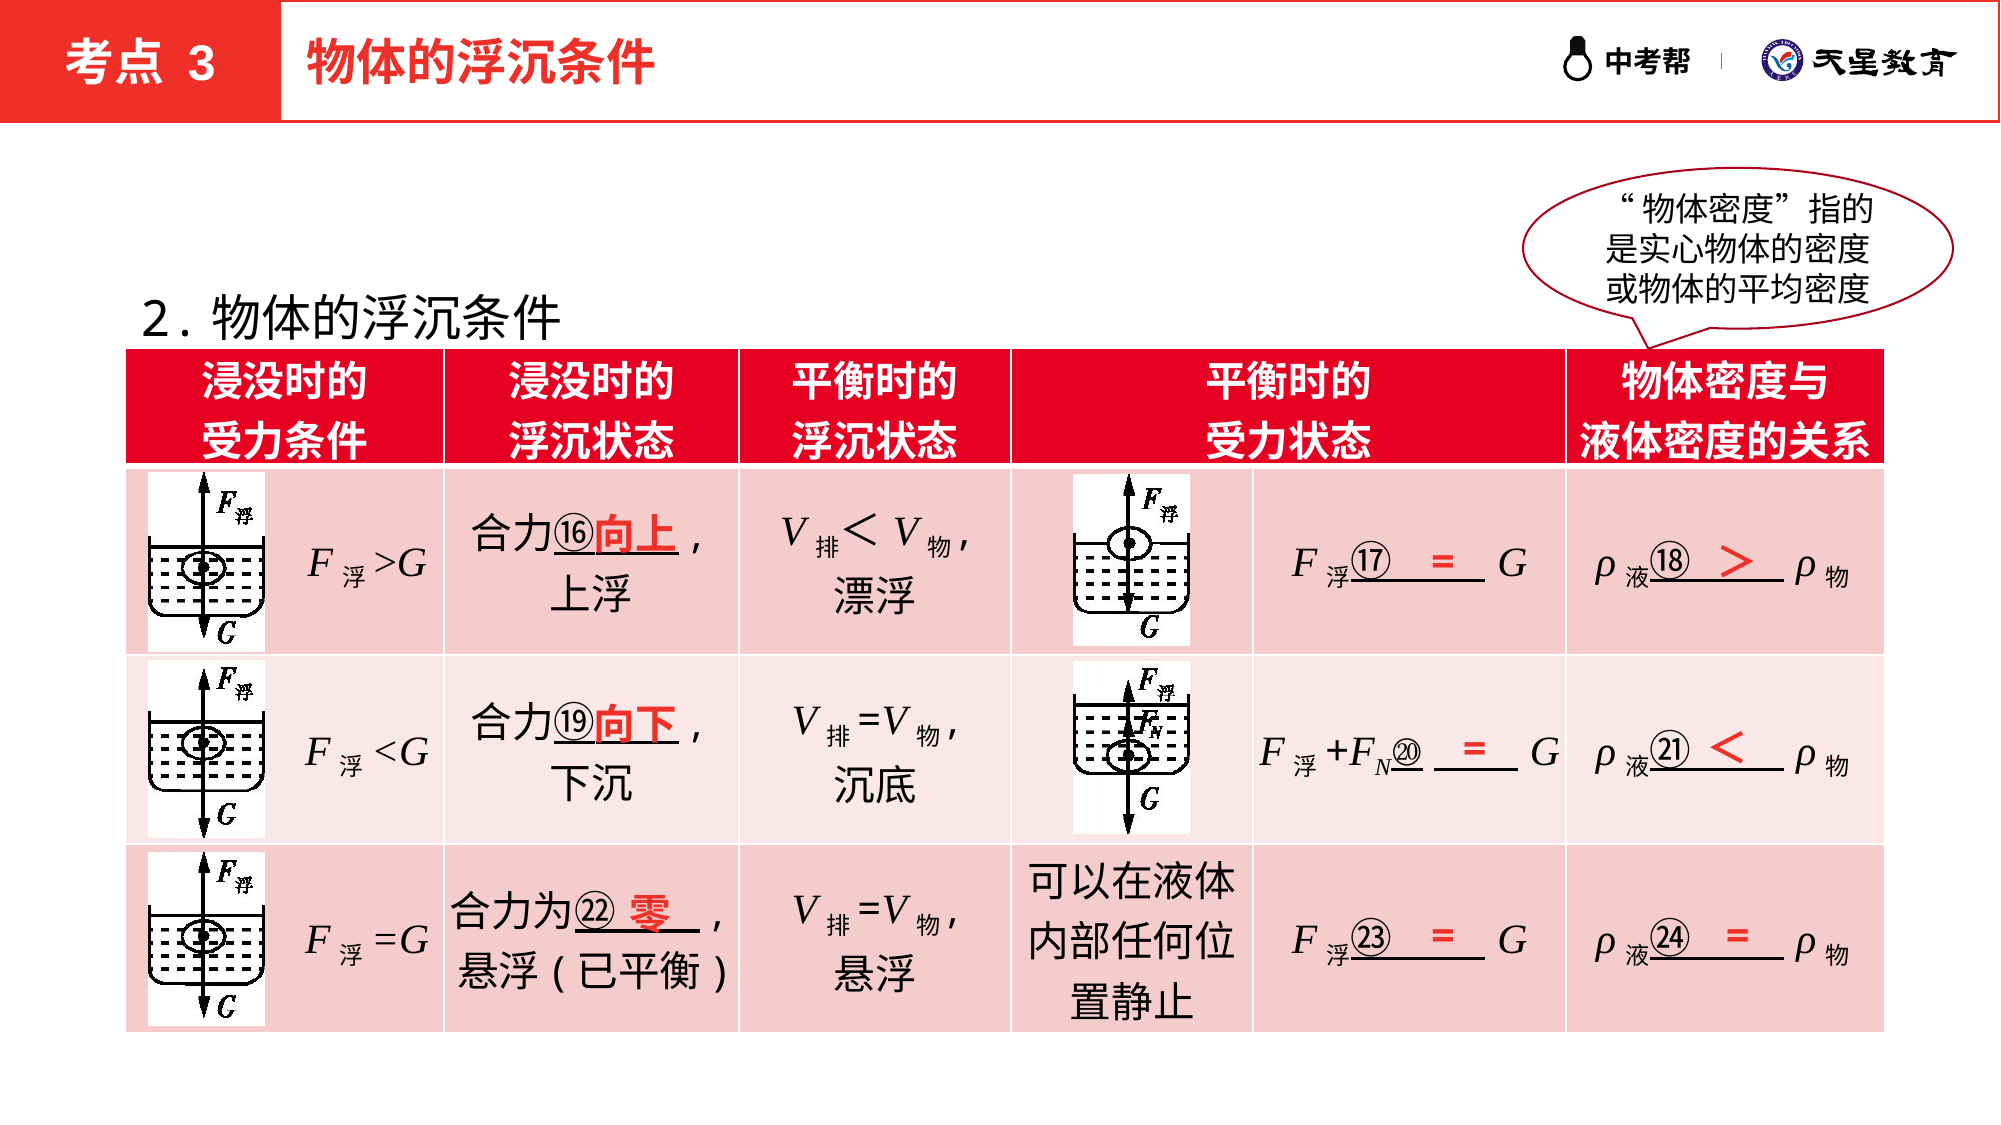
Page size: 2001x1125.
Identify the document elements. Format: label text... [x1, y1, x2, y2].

text_box = [1416, 901, 1470, 967]
text_box ＞ [1702, 528, 1774, 593]
text_box 向上 [578, 500, 692, 566]
table_header 平衡时的 浮沉状态 [740, 349, 1010, 463]
table_cell V排＜V物, 漂浮 [740, 469, 1010, 654]
picture [1073, 661, 1190, 834]
text_box 考点 3 [1, 0, 280, 122]
table_cell ρ液㉔ ρ物 [1567, 845, 1884, 1032]
table_cell ρ液⑱ ρ物 [1567, 469, 1884, 654]
text_box ＜ [1691, 714, 1764, 780]
table_cell 合力为㉒ , 悬浮(已平衡) [445, 845, 738, 1032]
picture [148, 660, 265, 838]
table_header 浸没时的 浮沉状态 [445, 349, 738, 463]
text_box 向下 [578, 690, 692, 756]
table_cell [126, 656, 291, 843]
table_cell [1012, 469, 1252, 654]
table_cell [126, 469, 291, 654]
table_cell F浮㉓ G [1254, 845, 1565, 1032]
table_header 浸没时的 受力条件 [126, 349, 443, 463]
text_box = [1416, 527, 1470, 592]
table_cell F浮⑰ G [1254, 469, 1565, 654]
text_box 2.物体的浮沉条件 [125, 219, 1645, 347]
table_cell [126, 845, 291, 1032]
picture [148, 472, 265, 652]
table_cell ρ液㉑ ρ物 [1567, 656, 1884, 843]
table_cell V排=V物, 沉底 [740, 656, 1010, 843]
text_box 2.物体的浮沉条件 [1660, 312, 1875, 347]
picture [1073, 474, 1190, 646]
table_cell F浮<G [291, 656, 443, 843]
table_cell F浮=G [291, 845, 443, 1032]
text_box 物体的浮沉条件 [276, 0, 2000, 123]
table_cell V排=V物, 悬浮 [740, 845, 1010, 1032]
table_cell [1012, 656, 1252, 843]
table_cell 可以在液体内部任何位置静止 [1012, 845, 1252, 1032]
text_box 零 [614, 880, 686, 945]
text_box “物体密度”指的是实心物体的密度或物体的平均密度 [1521, 166, 1955, 350]
text_box = [1711, 901, 1765, 967]
table_header 物体密度与 液体密度的关系 [1567, 349, 1884, 463]
text_box = [1448, 714, 1502, 780]
table_cell 合力⑲ , 下沉 [445, 656, 738, 843]
table_cell F浮>G [291, 469, 443, 654]
table_cell F浮+FN⑳ G [1254, 656, 1565, 843]
table_cell 合力⑯ , 上浮 [445, 469, 738, 654]
picture [148, 852, 265, 1026]
table_header 平衡时的 受力状态 [1012, 349, 1565, 463]
